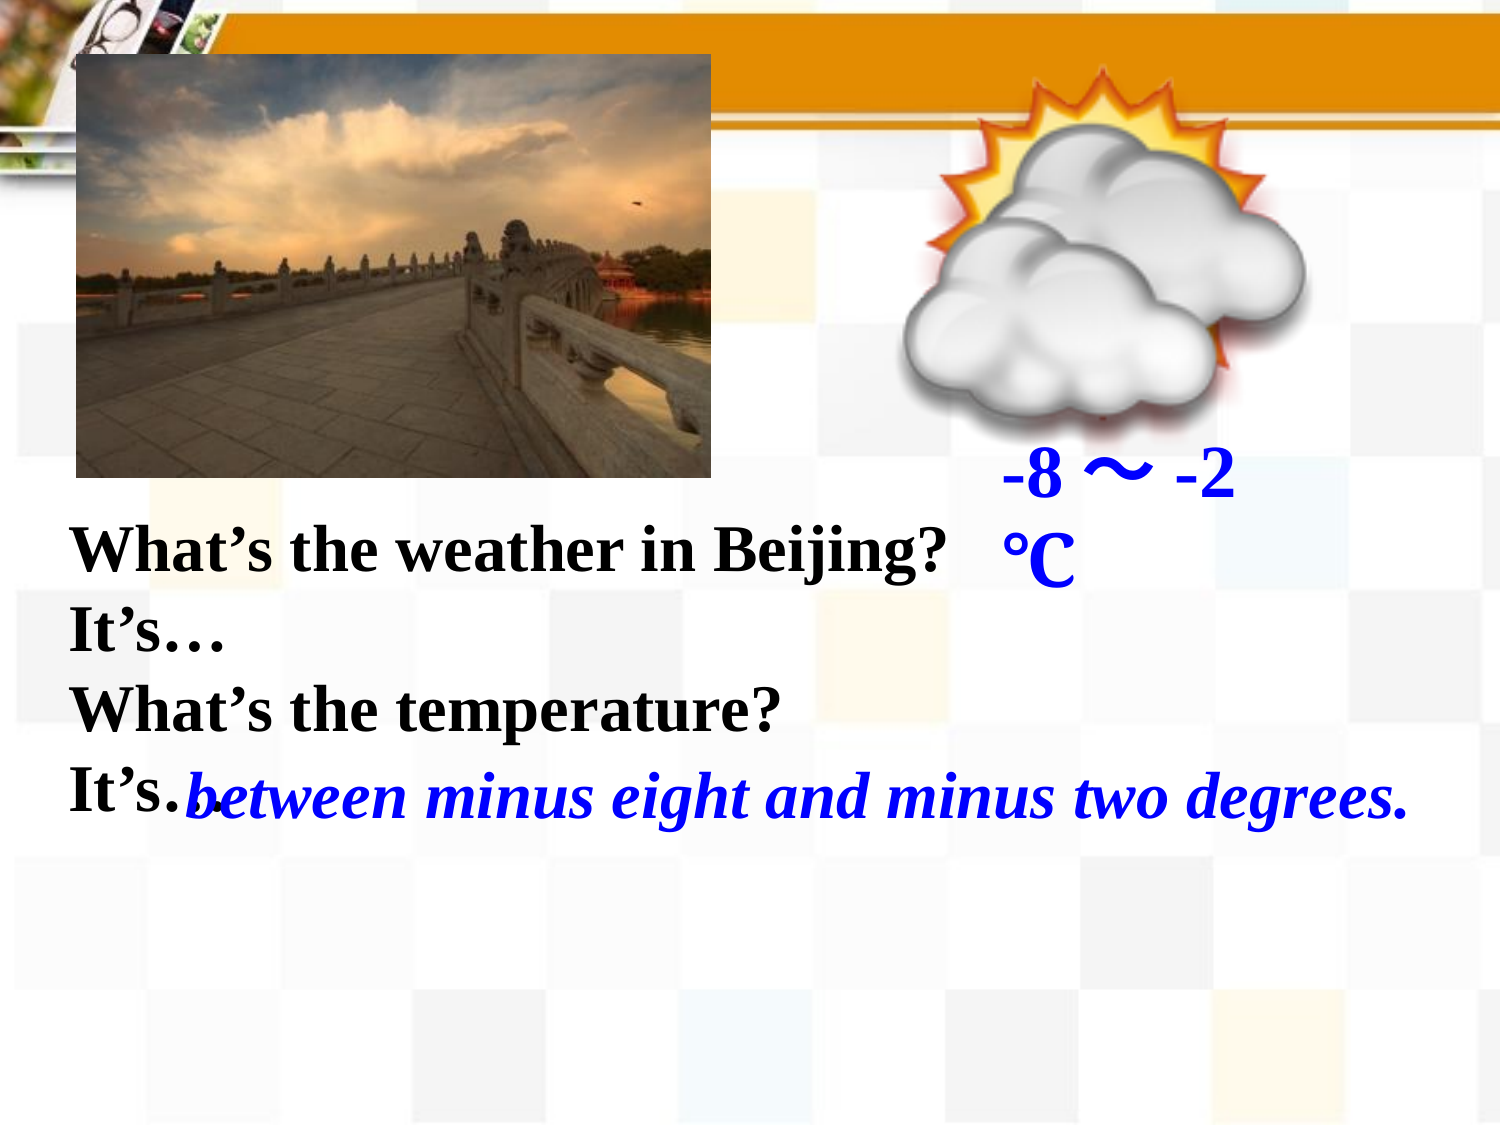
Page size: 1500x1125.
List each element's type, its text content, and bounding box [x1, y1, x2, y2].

text_box -8～-2 ℃ [986, 414, 1329, 610]
picture [0, 0, 1500, 1125]
text_box between minus eight and minus two degrees. [171, 737, 1429, 840]
text_box What’s the weather in Beijing? It’s… What’s the temperature? It’s… [53, 497, 1235, 833]
